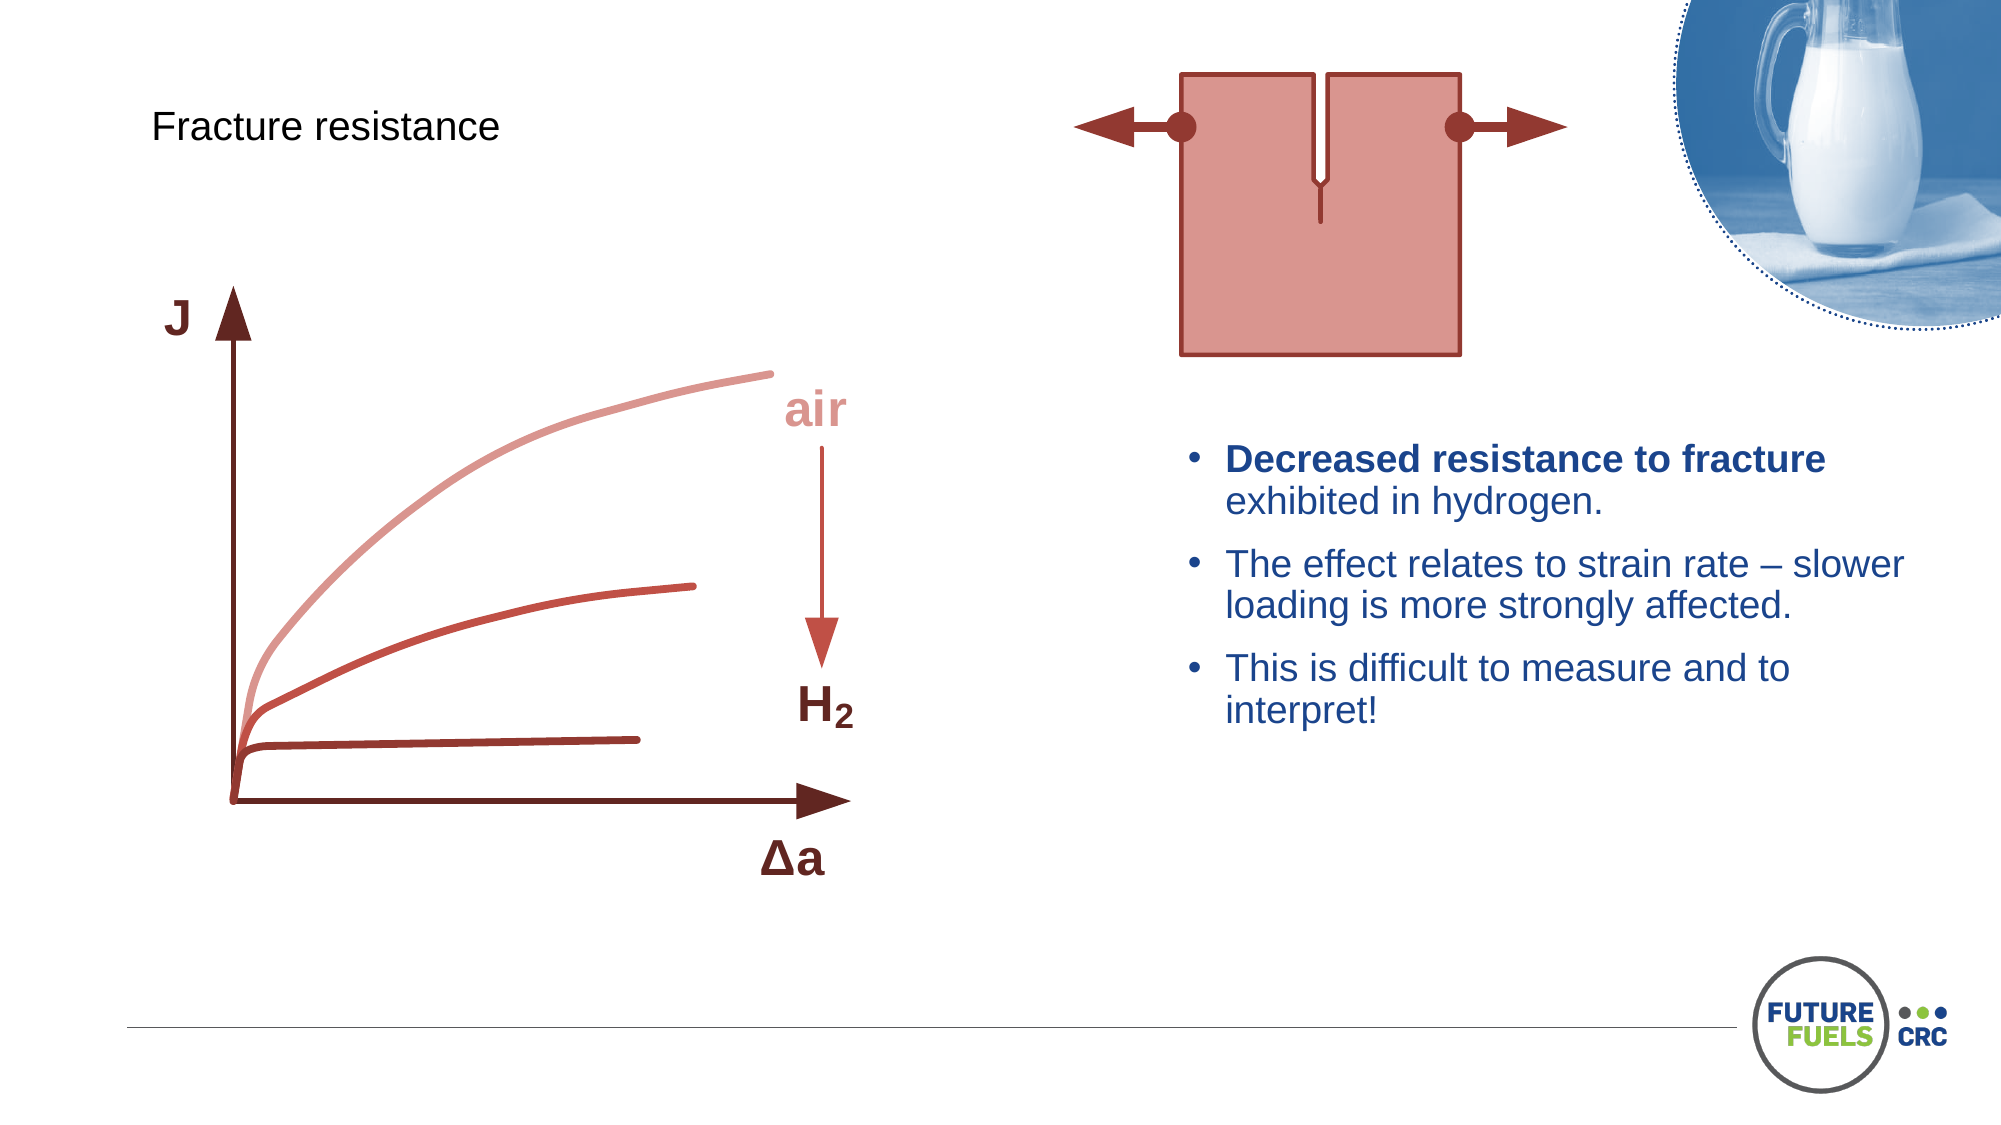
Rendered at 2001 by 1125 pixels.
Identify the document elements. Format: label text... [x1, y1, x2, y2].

list Decreased resistance to fracture exhibited in hydrogen. The effect relates to strain rate – slower loading is more strongly affected. This is difficult to measure and to interpret! [1172, 431, 1921, 921]
picture [1743, 947, 1956, 1102]
title Fracture resistance [136, 98, 1064, 207]
picture [130, 267, 878, 915]
picture [1064, 62, 1571, 360]
picture [1668, 0, 2000, 338]
